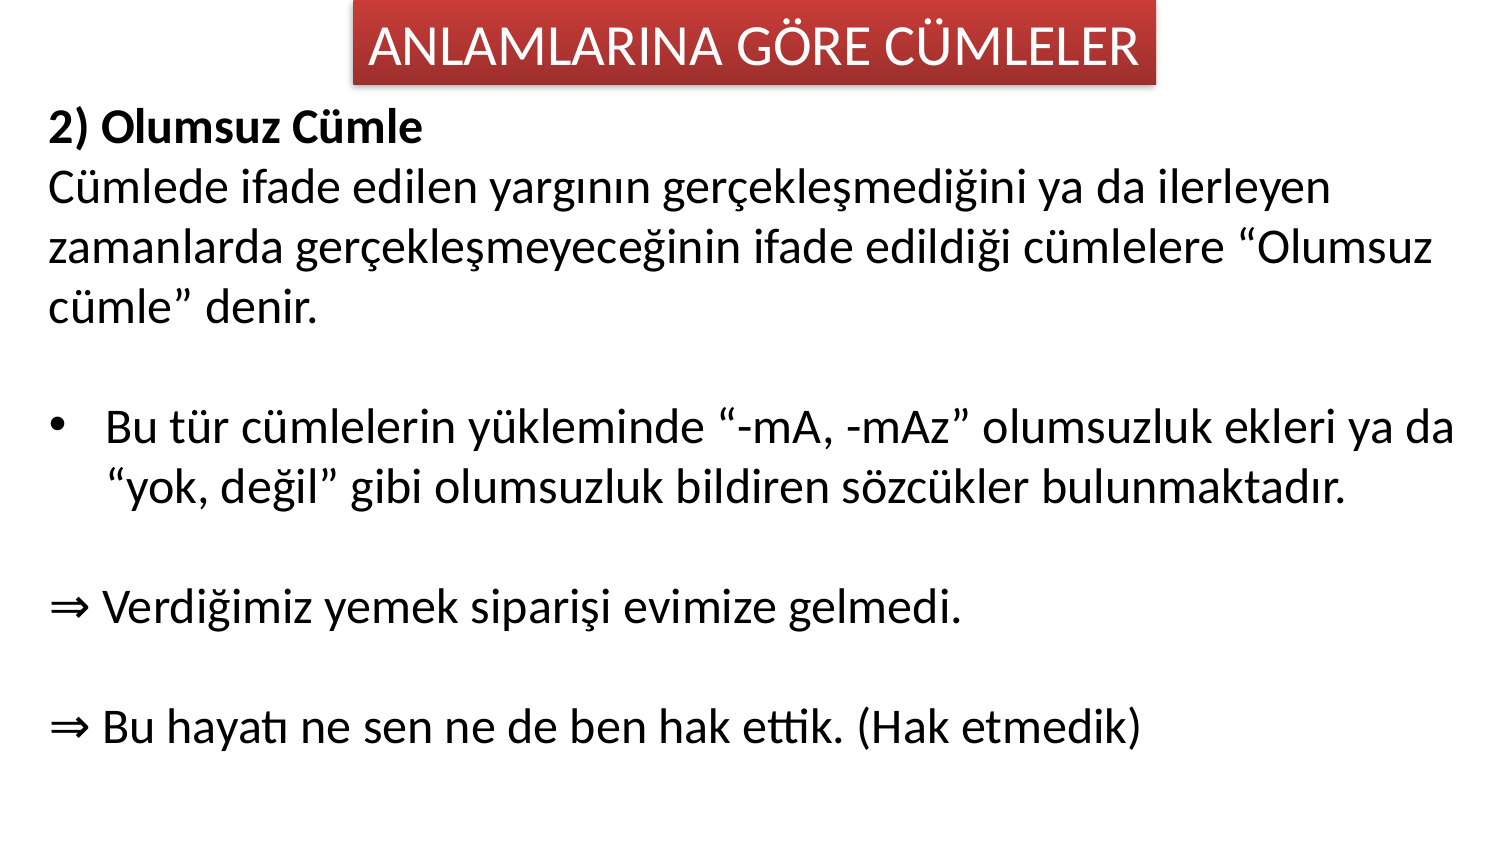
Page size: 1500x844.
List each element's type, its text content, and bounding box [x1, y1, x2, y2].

text_box 2) Olumsuz Cümle Cümlede ifade edilen yargının gerçekleşmediğini ya da ilerleyen zamanlarda gerçekleşmeyeceğinin ifade edildiği cümlelere “Olumsuz cümle” denir. Bu tür cümlelerin yükleminde “-mA, -mAz” olumsuzluk ekleri ya da “yok, değil” gibi olumsuzluk bildiren sözcükler bulunmaktadır. ⇒ Verdiğimiz yemek siparişi evimize gelmedi. ⇒ Bu hayatı ne sen ne de ben hak ettik. (Hak etmedik) [34, 85, 1476, 761]
text_box ANLAMLARINA GÖRE CÜMLELER [353, 0, 1157, 85]
